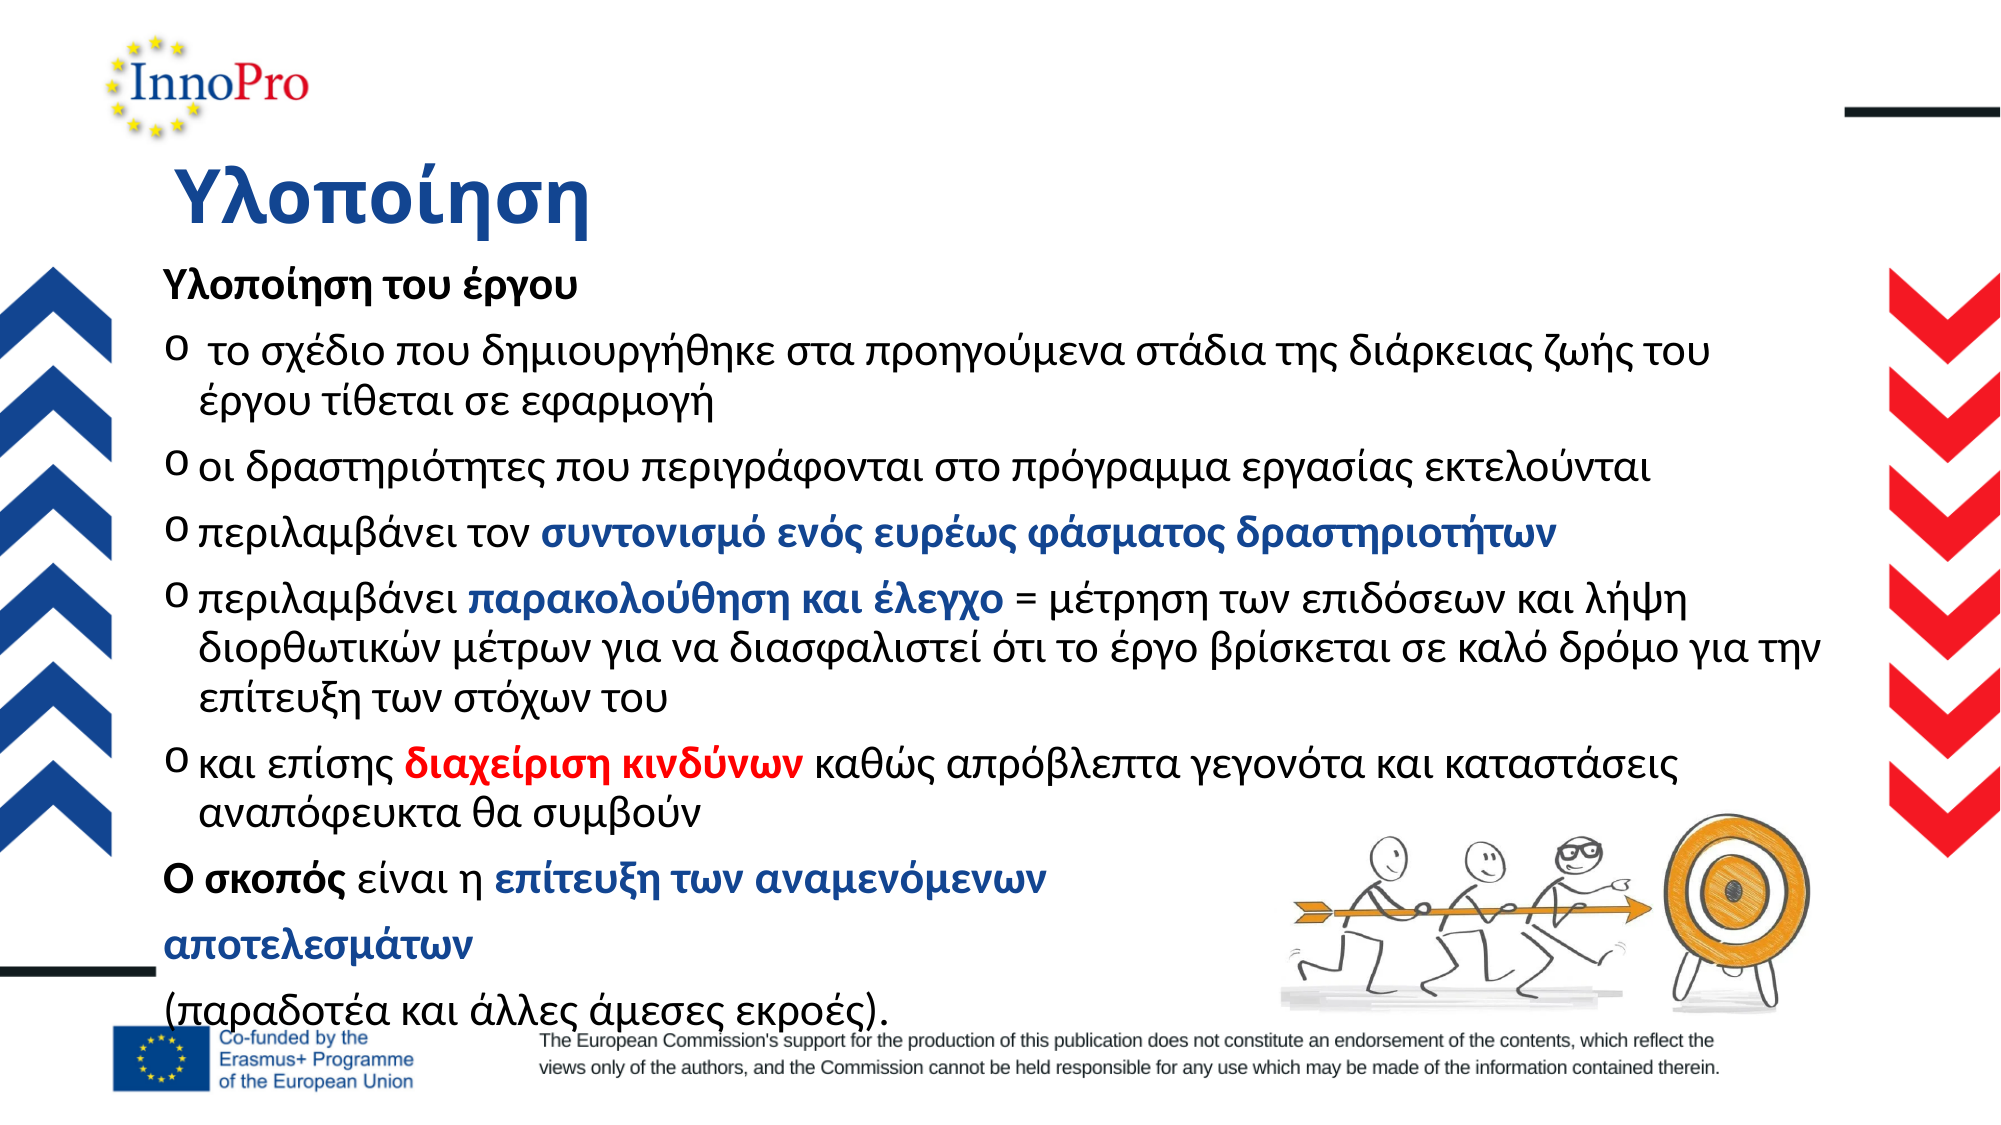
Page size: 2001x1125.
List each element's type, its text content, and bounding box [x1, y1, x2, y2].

list Υλοποίηση του έργου το σχέδιο που δημιουργήθηκε στα προηγούμενα στάδια της διάρκειας ζωής του έργου τίθεται σε εφαρμογή οι δραστηριότητες που περιγράφονται στο πρόγραμμα εργασίας εκτελούνται περιλαμβάνει τον συντονισμό ενός ευρέως φάσματος δραστηριοτήτων περιλαμβάνει παρακολούθηση και έλεγχο = μέτρηση των επιδόσεων και λήψη διορθωτικών μέτρων για να διασφαλιστεί ότι το έργο βρίσκεται σε καλό δρόμο για την επίτευξη των στόχων του και επίσης διαχείριση κινδύνων καθώς απρόβλεπτα γεγονότα και καταστάσεις αναπόφευκτα θα συμβούν Ο σκοπός είναι η επίτευξη των αναμενόμενων αποτελεσμάτων (παραδοτέα και άλλες άμεσες εκροές). [148, 252, 1841, 1053]
picture [0, 0, 2001, 1125]
title Υλοποίηση [159, 134, 1673, 252]
